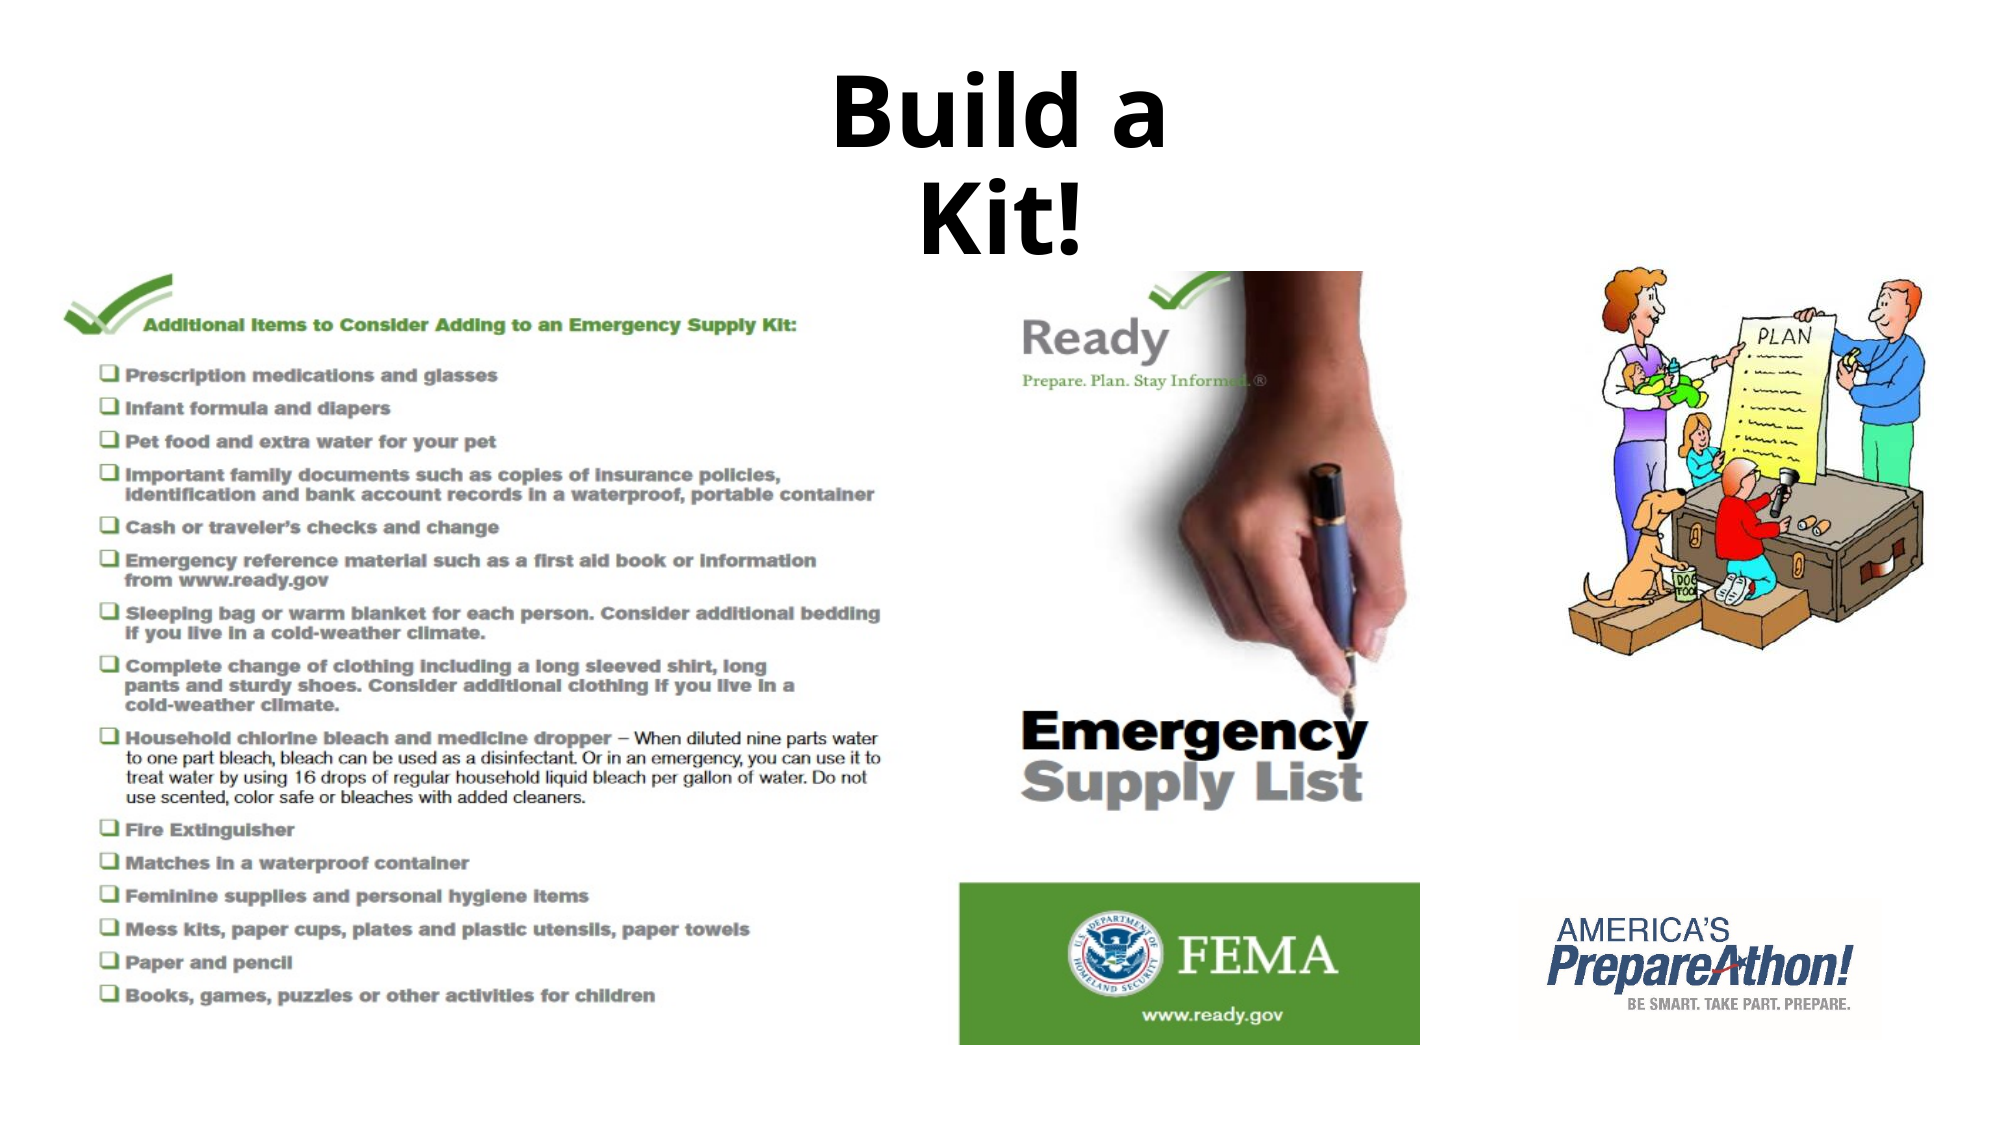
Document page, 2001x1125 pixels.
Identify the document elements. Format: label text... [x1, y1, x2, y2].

picture [1524, 199, 1963, 767]
picture [37, 270, 1420, 1045]
picture [1518, 898, 1882, 1040]
title Build a Kit! [770, 53, 1230, 270]
